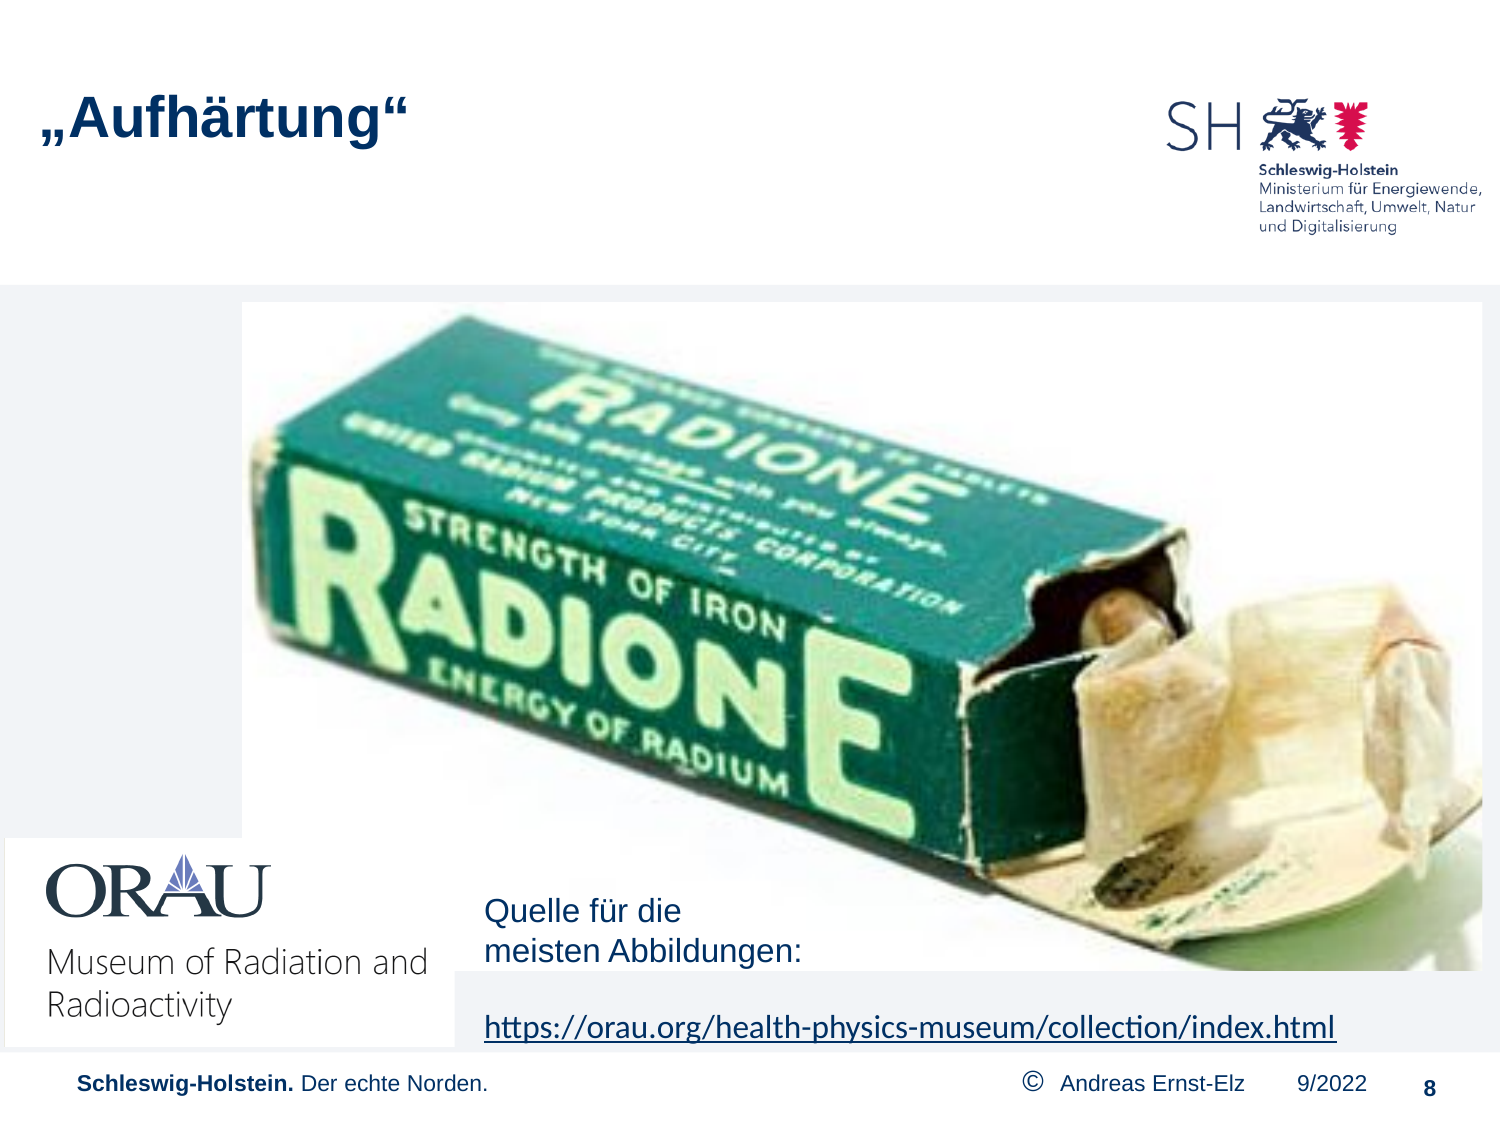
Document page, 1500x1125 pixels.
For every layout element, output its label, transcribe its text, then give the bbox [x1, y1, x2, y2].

picture [1151, 30, 1500, 253]
text_box https://orau.org/health-physics-museum/collection/index.html [469, 997, 1483, 1053]
text_box „Aufhärtung“ [38, 74, 1105, 149]
picture [4, 302, 1483, 1048]
